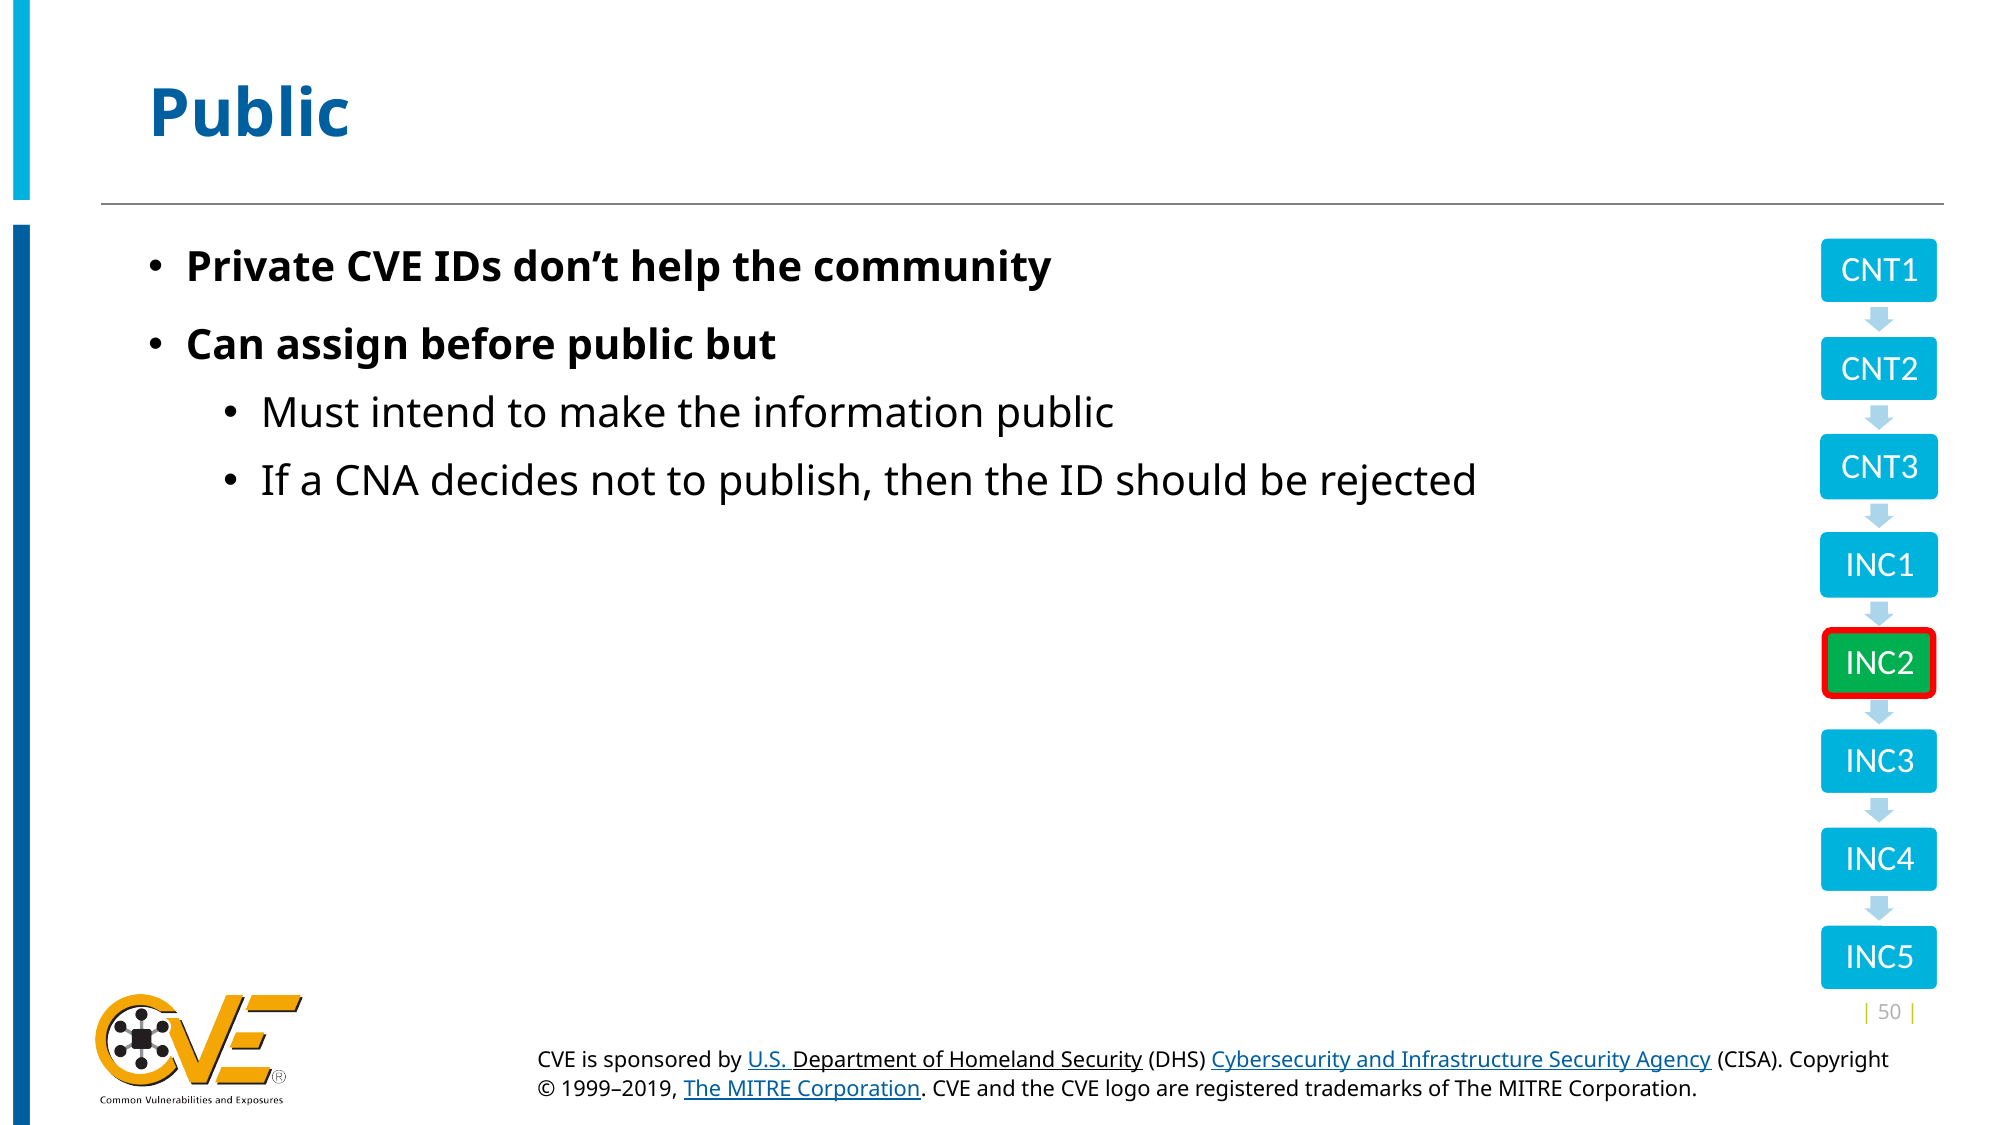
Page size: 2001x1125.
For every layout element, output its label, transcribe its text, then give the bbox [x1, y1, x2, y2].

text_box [1777, 237, 1982, 991]
title Public [133, 45, 1664, 188]
picture [95, 994, 303, 1106]
list Private CVE IDs don’t help the community Can assign before public but Must intend to make the information public If a CNA decides not to publish, then the ID should be rejected [133, 237, 1777, 991]
slide_number | 50 | [1824, 1004, 1934, 1035]
